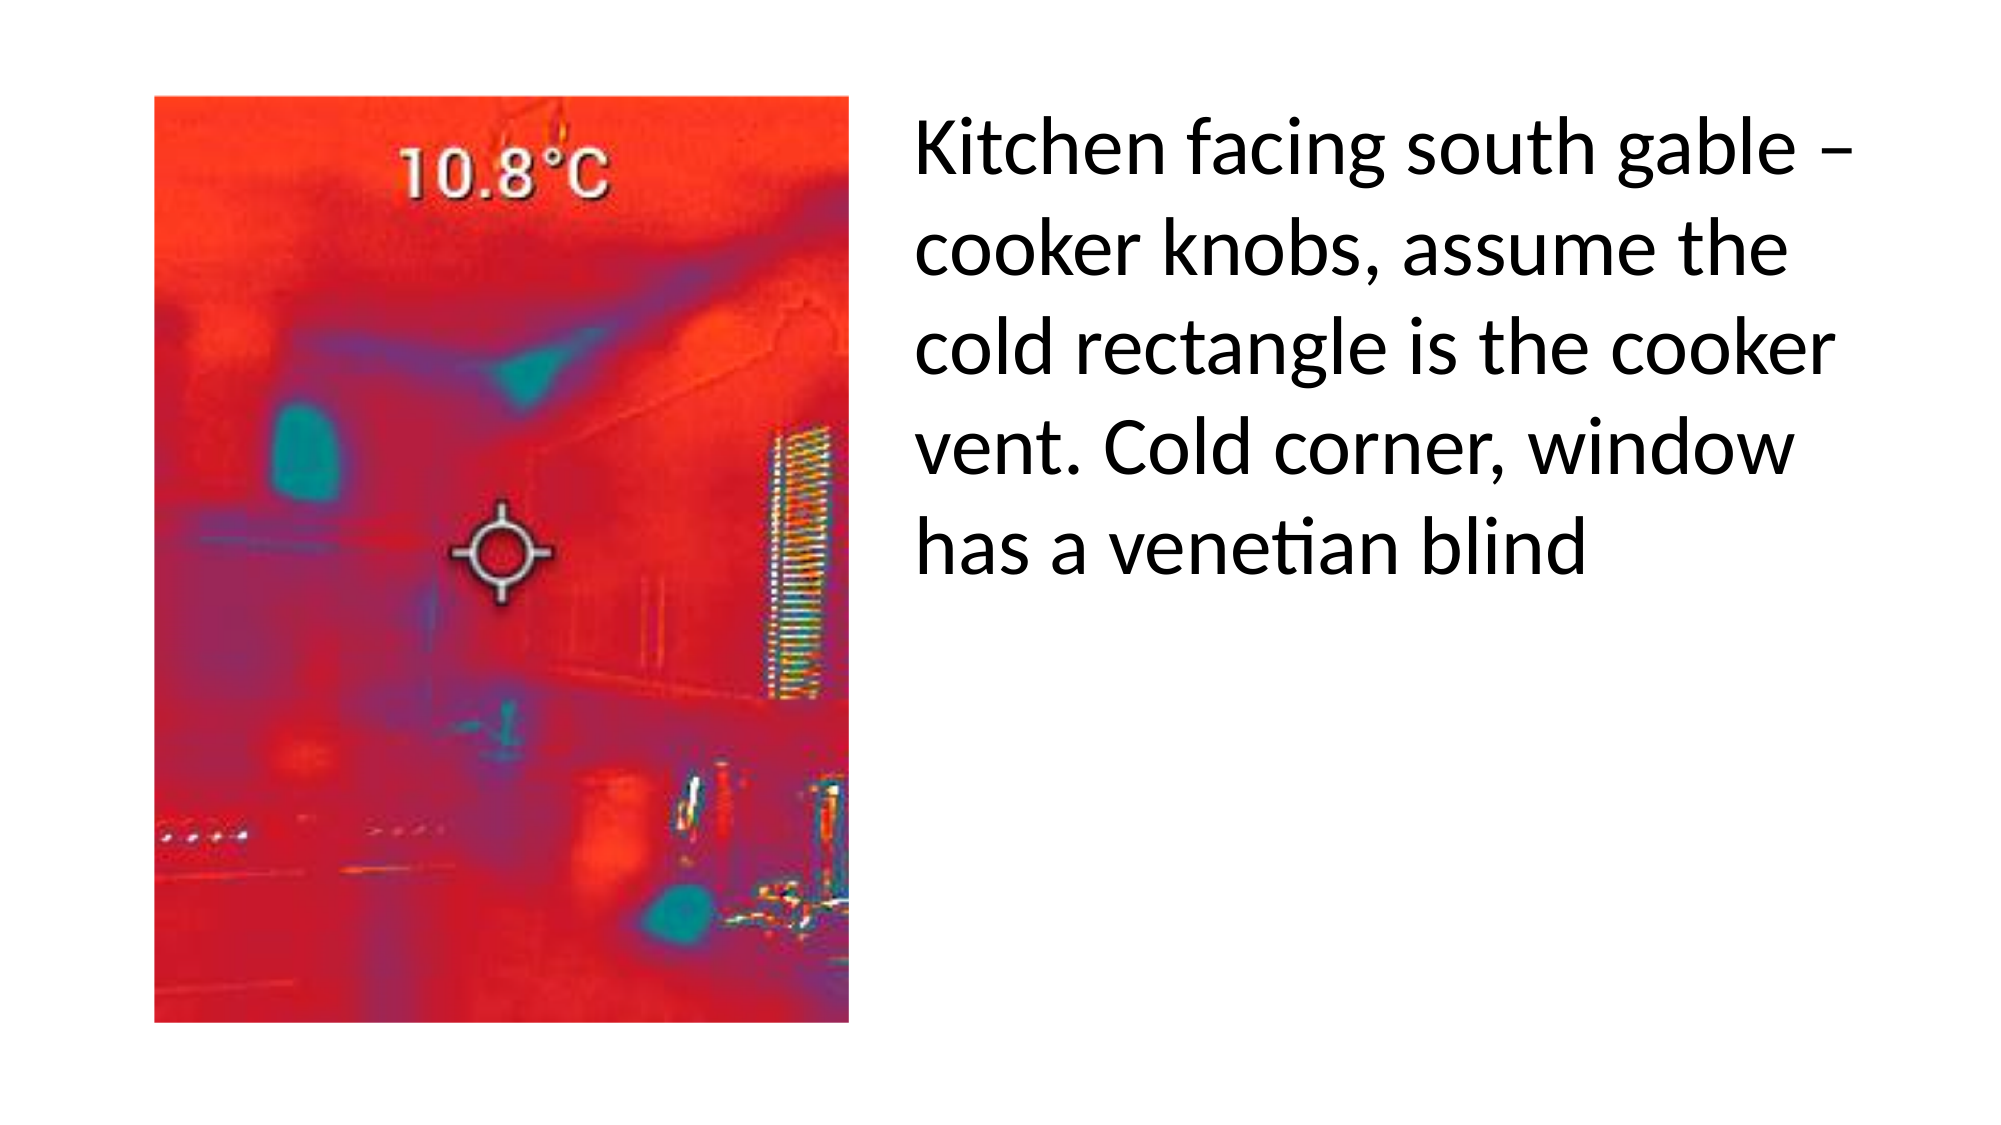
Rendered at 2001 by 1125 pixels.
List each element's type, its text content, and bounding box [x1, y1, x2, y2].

text_box Kitchen facing south gable – cooker knobs, assume the cold rectangle is the cooker vent. Cold corner, window has a venetian blind [899, 84, 1918, 599]
picture [37, 97, 965, 1022]
